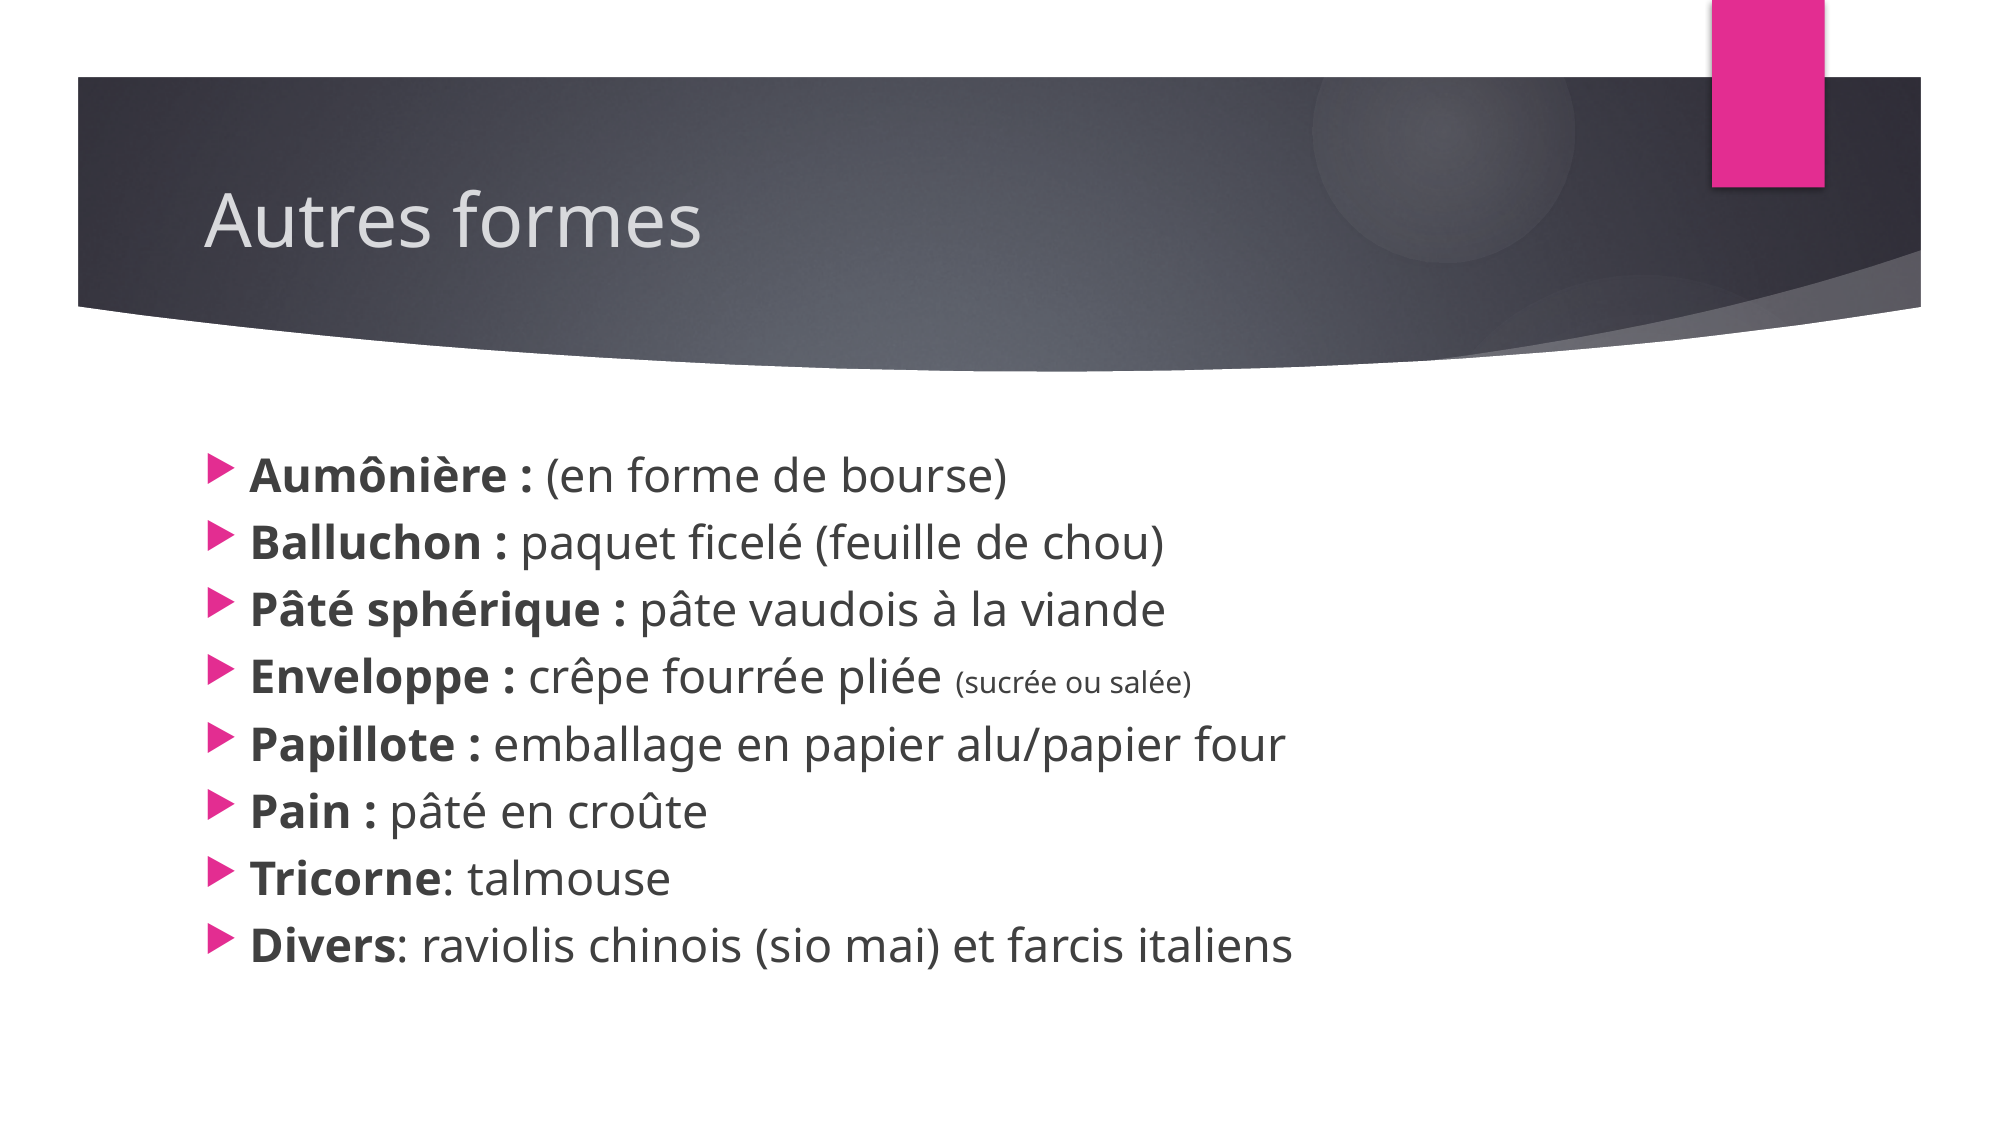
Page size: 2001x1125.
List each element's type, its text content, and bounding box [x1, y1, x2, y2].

title Autres formes [189, 159, 1627, 276]
list Aumônière : (en forme de bourse) Balluchon : paquet ficelé (feuille de chou) Pâté sphérique : pâte vaudois à la viande Enveloppe : crêpe fourrée pliée (sucrée ou salée) Papillote : emballage en papier alu/papier four Pain : pâté en croûte Tricorne: talmouse Divers: raviolis chinois (sio mai) et farcis italiens [189, 427, 1627, 988]
